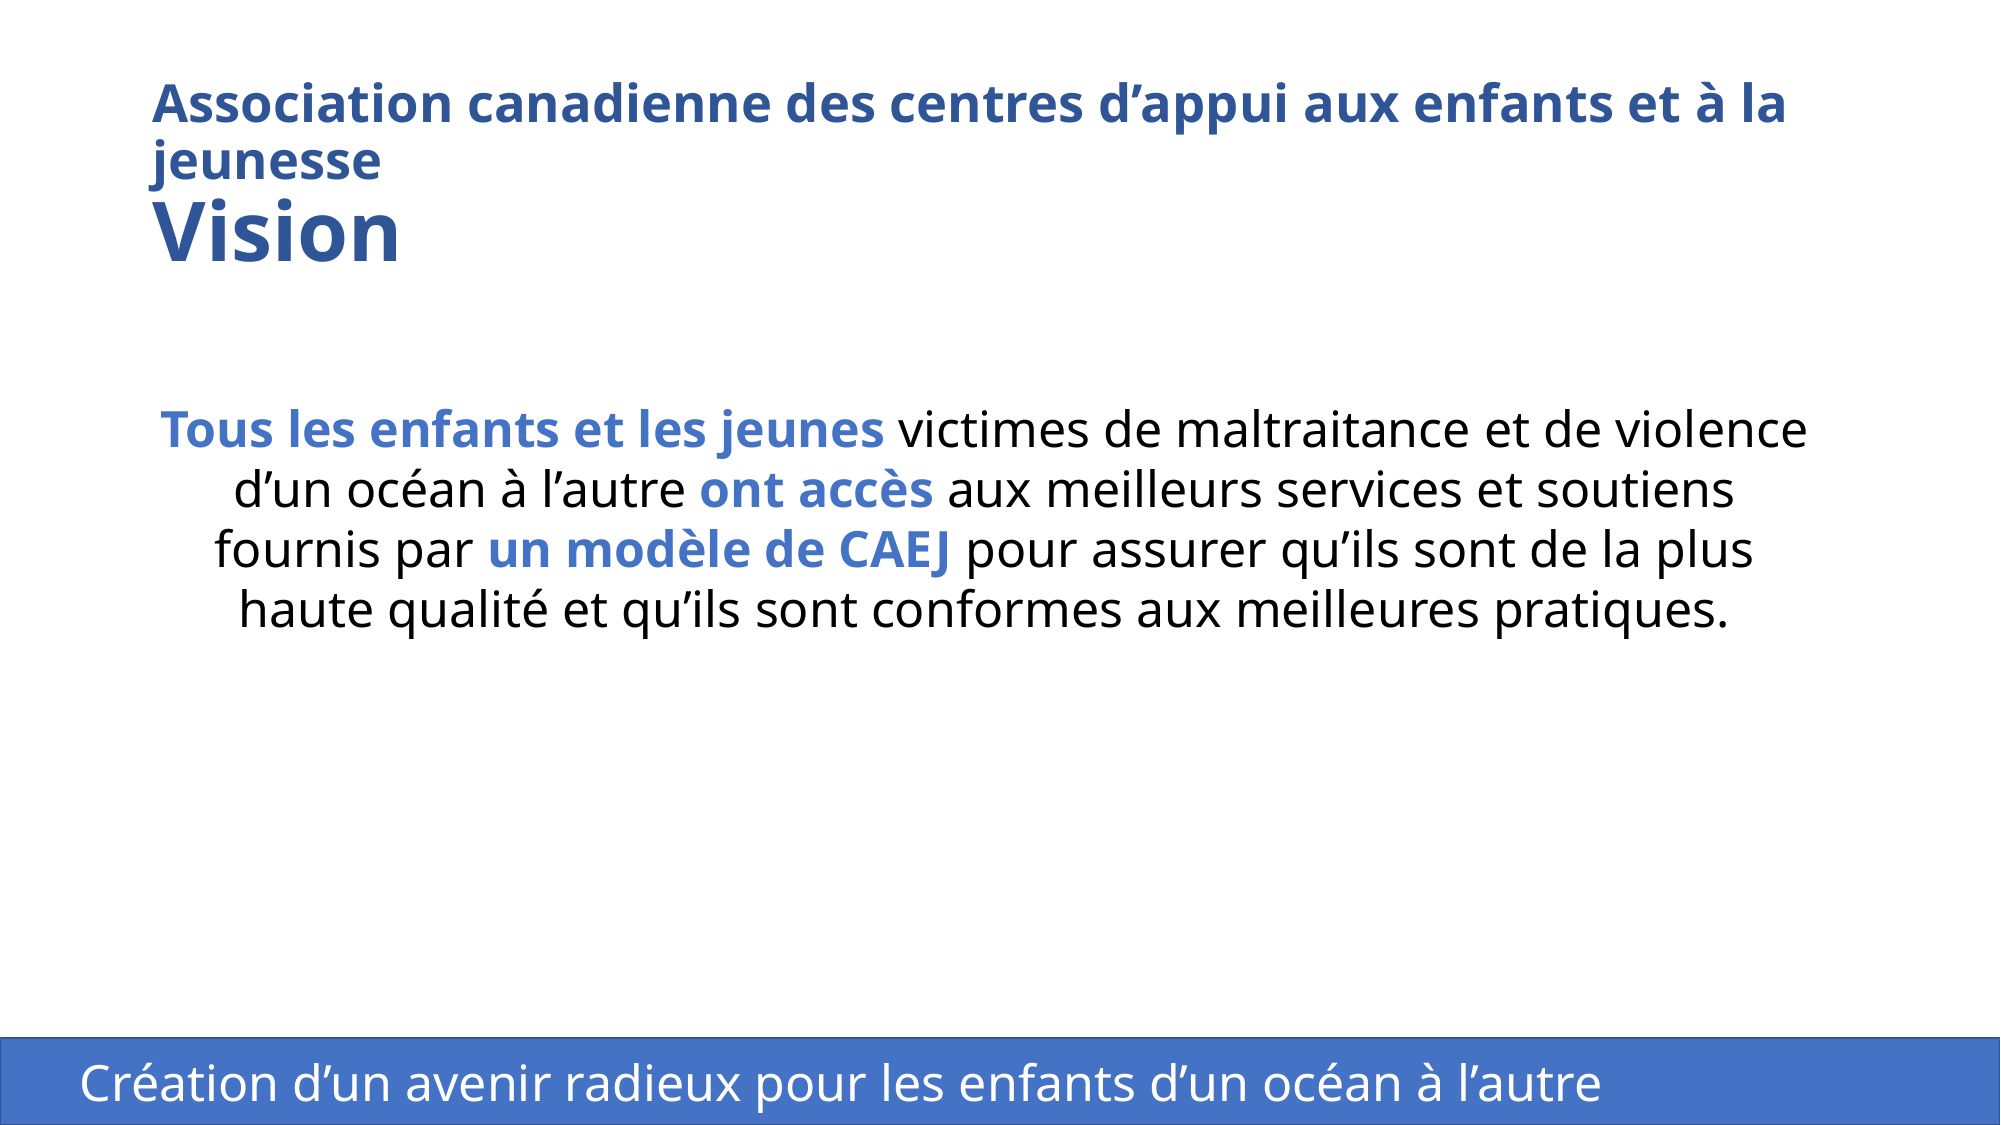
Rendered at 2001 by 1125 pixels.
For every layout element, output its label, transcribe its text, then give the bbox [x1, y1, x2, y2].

text_box Création d’un avenir radieux pour les enfants d’un océan à l’autre [0, 1037, 2000, 1125]
title Association canadienne des centres d’appui aux enfants et à la jeunesse Vision [137, 69, 1863, 288]
text_box Tous les enfants et les jeunes victimes de maltraitance et de violence d’un océan à l’autre ont accès aux meilleurs services et soutiens fournis par un modèle de CAEJ pour assurer qu’ils sont de la plus haute qualité et qu’ils sont conformes aux meilleures pratiques. [137, 389, 1832, 645]
